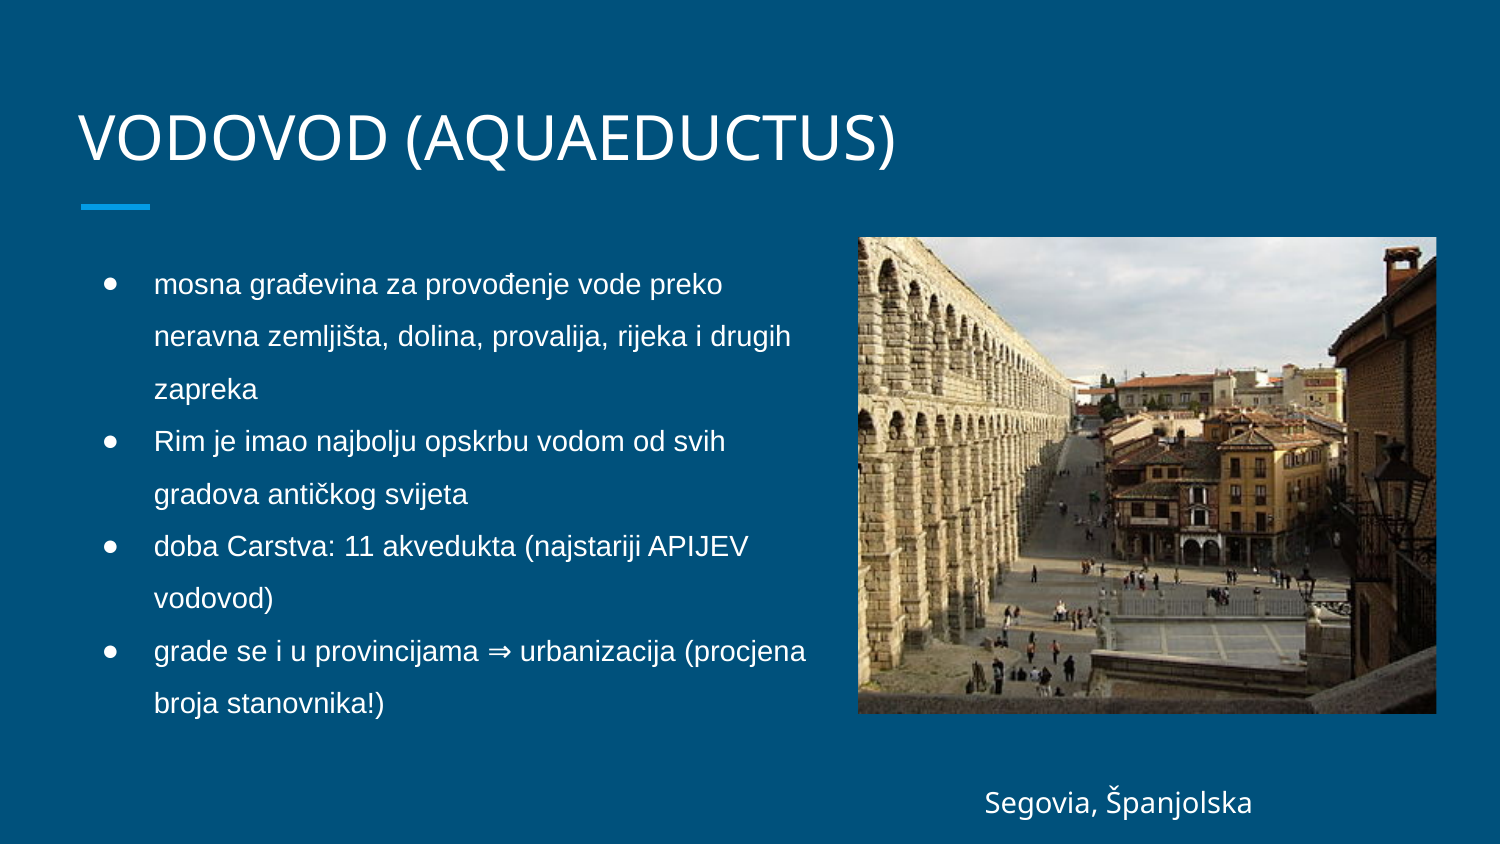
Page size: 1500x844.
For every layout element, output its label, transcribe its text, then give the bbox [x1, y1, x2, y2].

picture [859, 238, 1436, 713]
list mosna građevina za provođenje vode preko neravna zemljišta, dolina, provalija, rijeka i drugih zapreka Rim je imao najbolju opskrbu vodom od svih gradova antičkog svijeta doba Carstva: 11 akvedukta (najstariji APIJEV vodovod) grade se i u provincijama ⇒ urbanizacija (procjena broja stanovnika!) [63, 197, 828, 754]
title VODOVOD (AQUAEDUCTUS) [63, 75, 1437, 188]
list Segovia, Španjolska [969, 763, 1437, 823]
